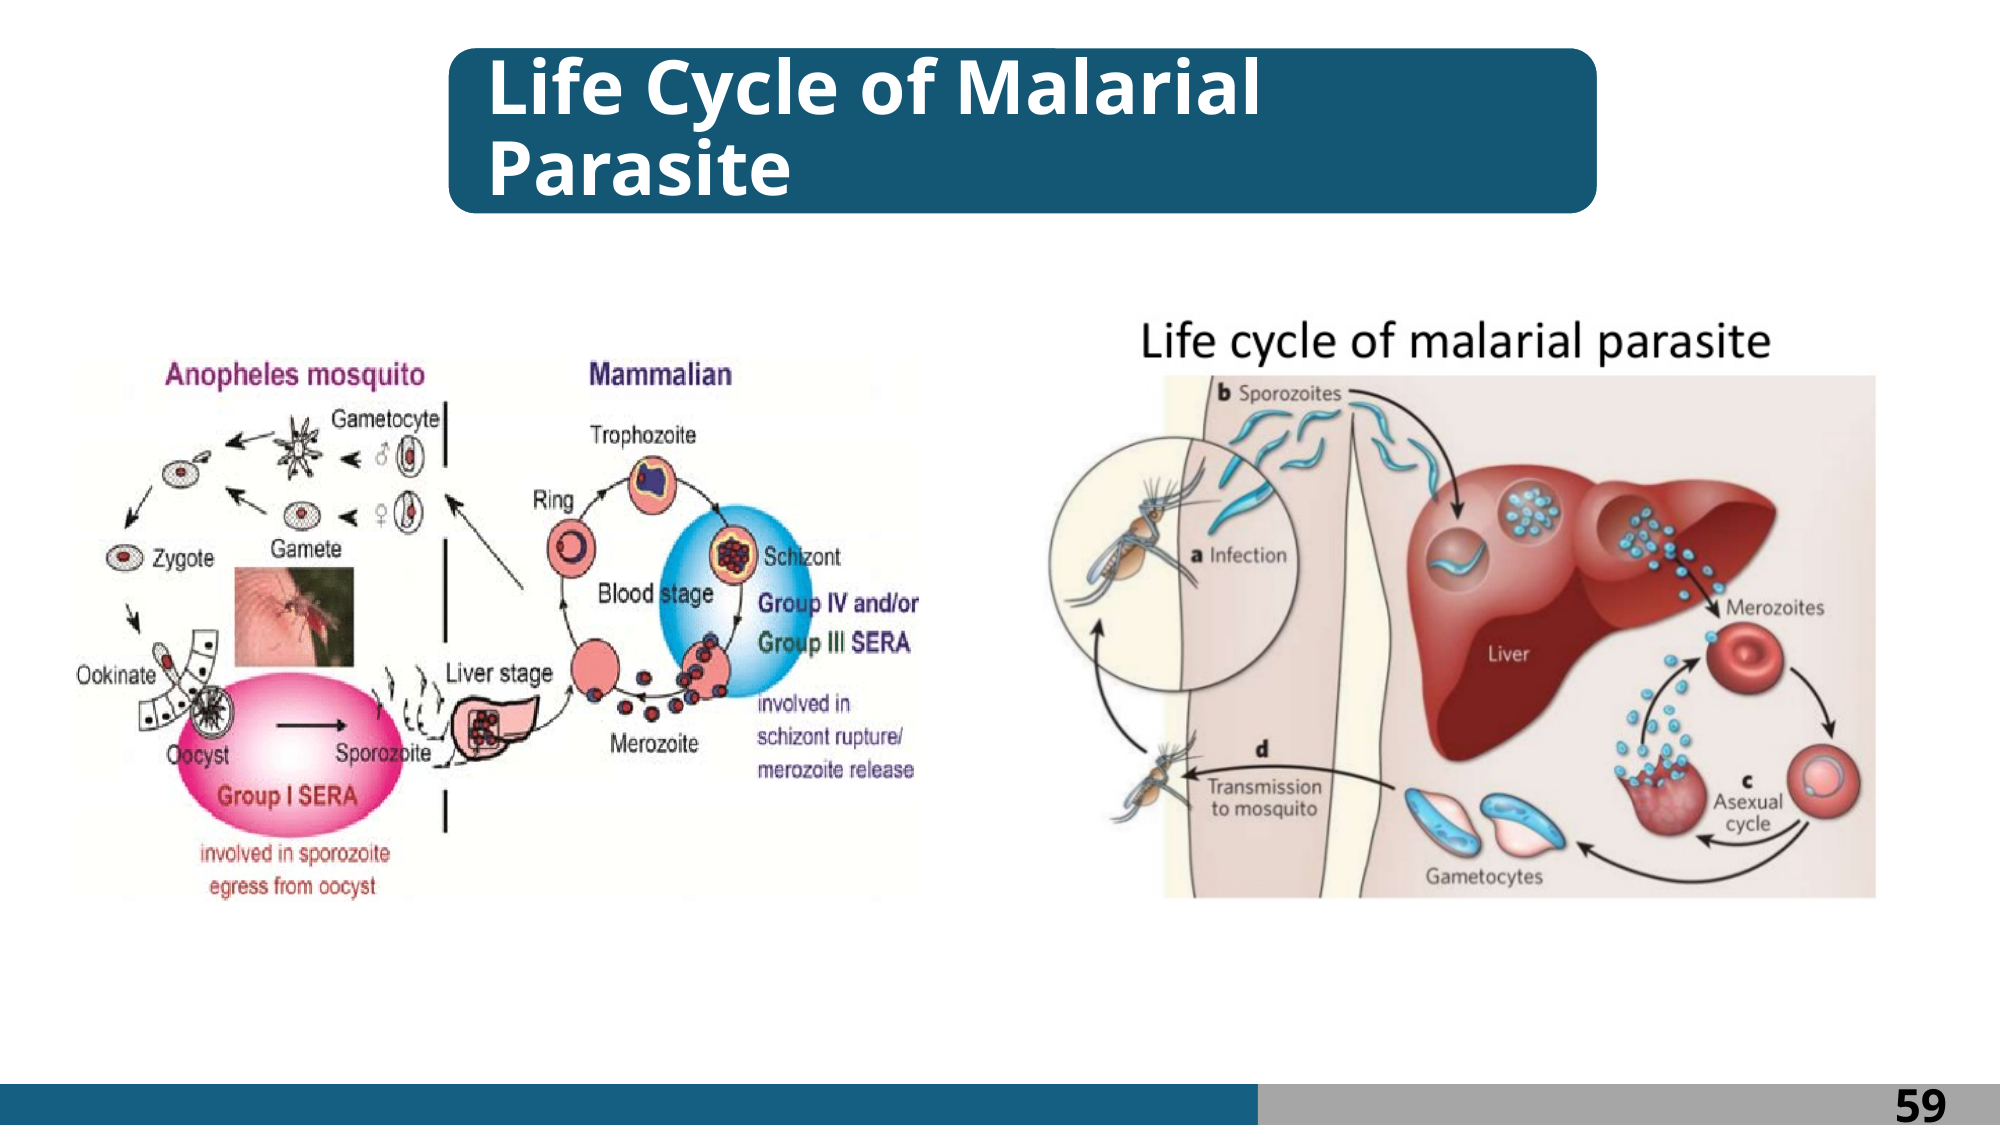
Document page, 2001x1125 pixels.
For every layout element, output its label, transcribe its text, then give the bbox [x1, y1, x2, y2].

picture [1039, 311, 1882, 902]
text_box 59 [1808, 1074, 2000, 1125]
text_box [446, 46, 1599, 216]
picture [76, 356, 919, 902]
